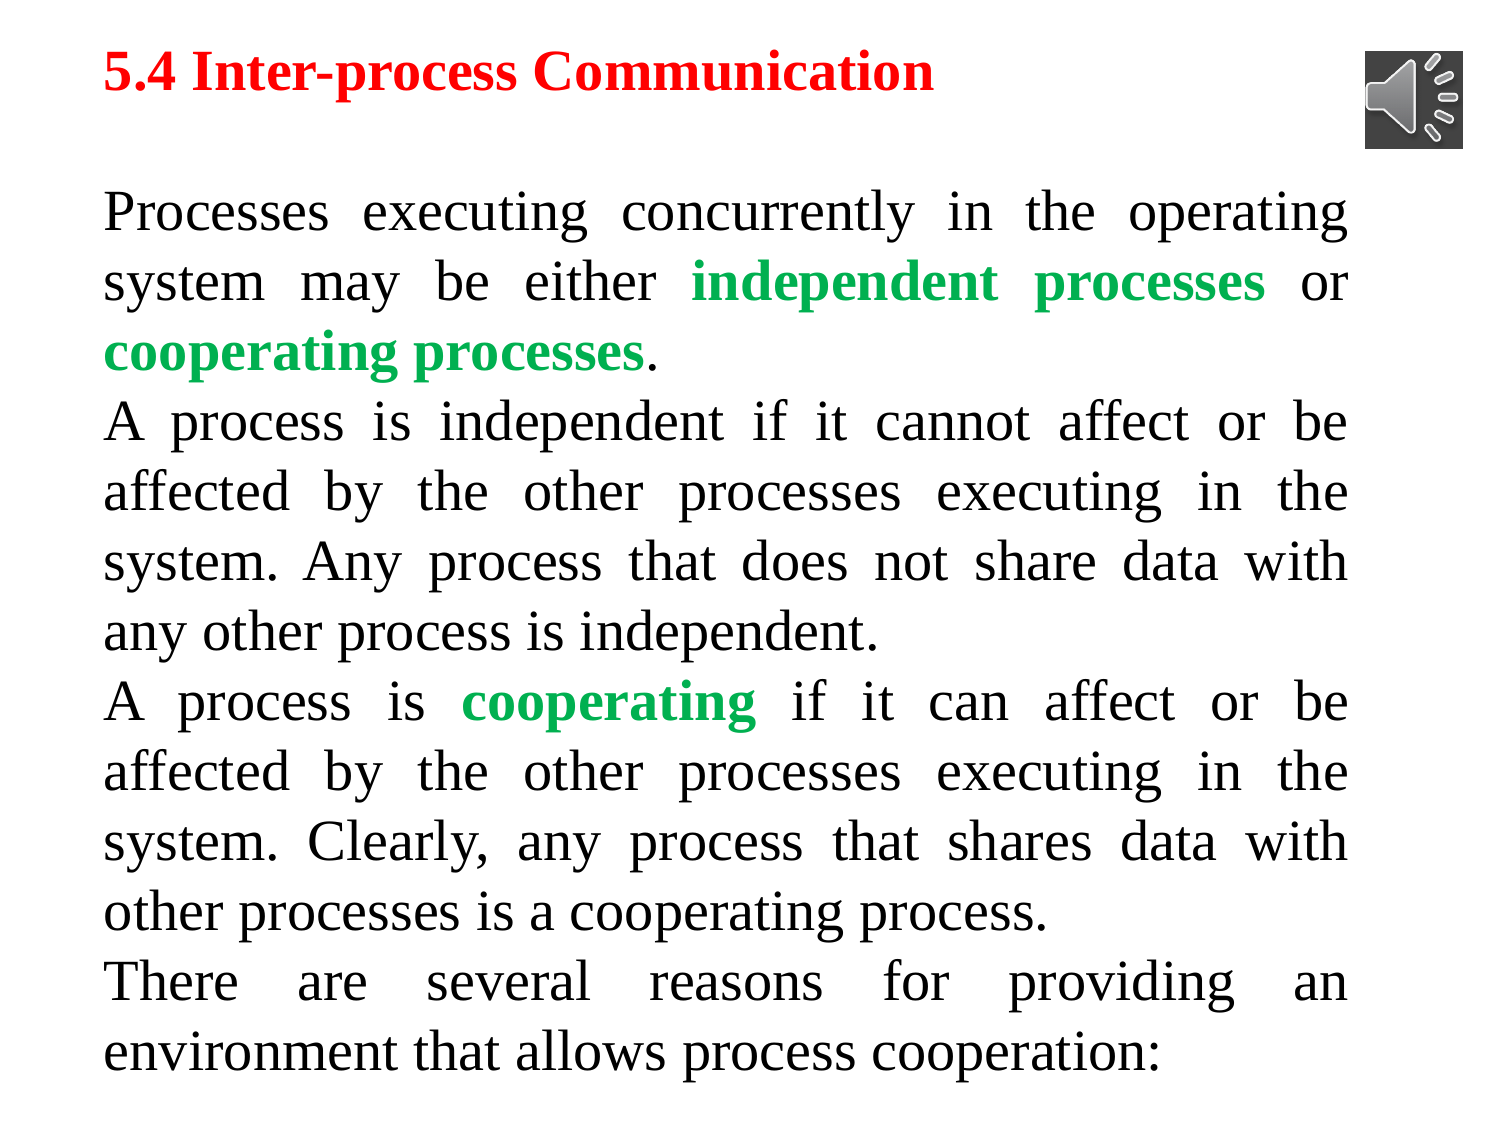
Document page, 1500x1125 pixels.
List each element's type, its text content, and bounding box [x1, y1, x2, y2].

picture [1364, 49, 1465, 151]
text_box 5.4 Inter-process Communication Processes executing concurrently in the operating system may be either independent processes or cooperating processes. A process is independent if it cannot affect or be affected by the other processes executing in the system. Any process that does not share data with any other process is independent. A process is cooperating if it can affect or be affected by the other processes executing in the system. Clearly, any process that shares data with other processes is a cooperating process. There are several reasons for providing an environment that allows process cooperation: [89, 24, 1365, 1090]
